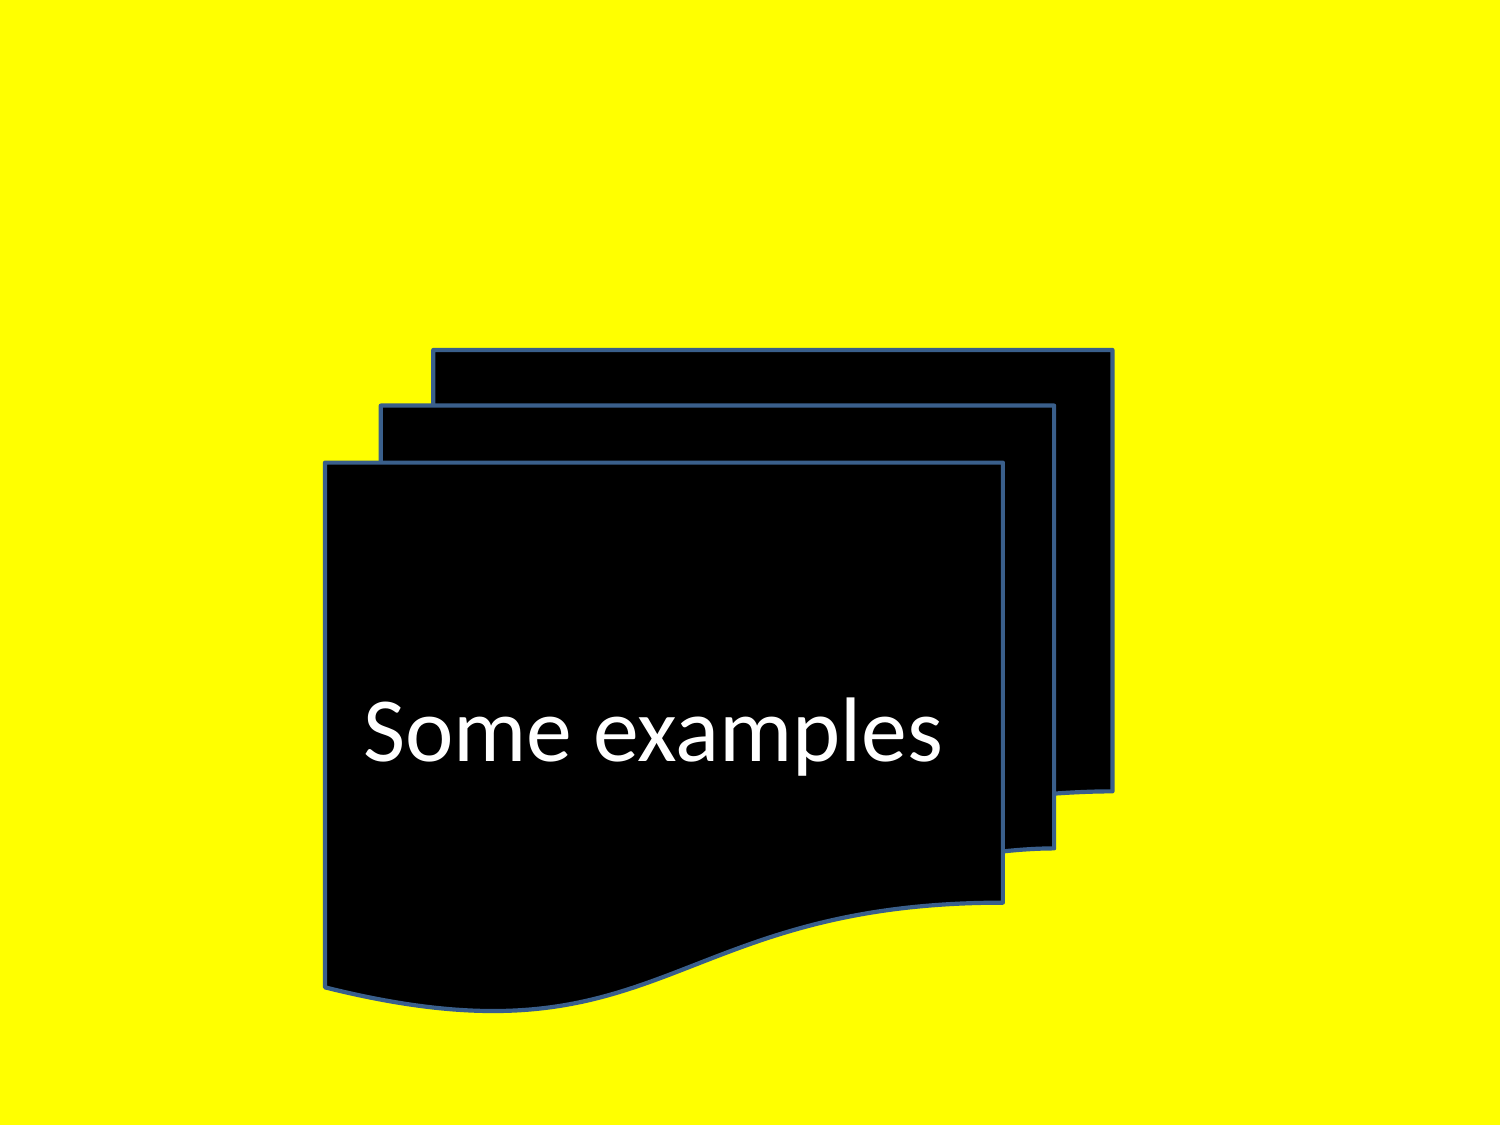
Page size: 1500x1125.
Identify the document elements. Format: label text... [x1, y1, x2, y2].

text_box Some examples [322, 347, 1115, 1014]
